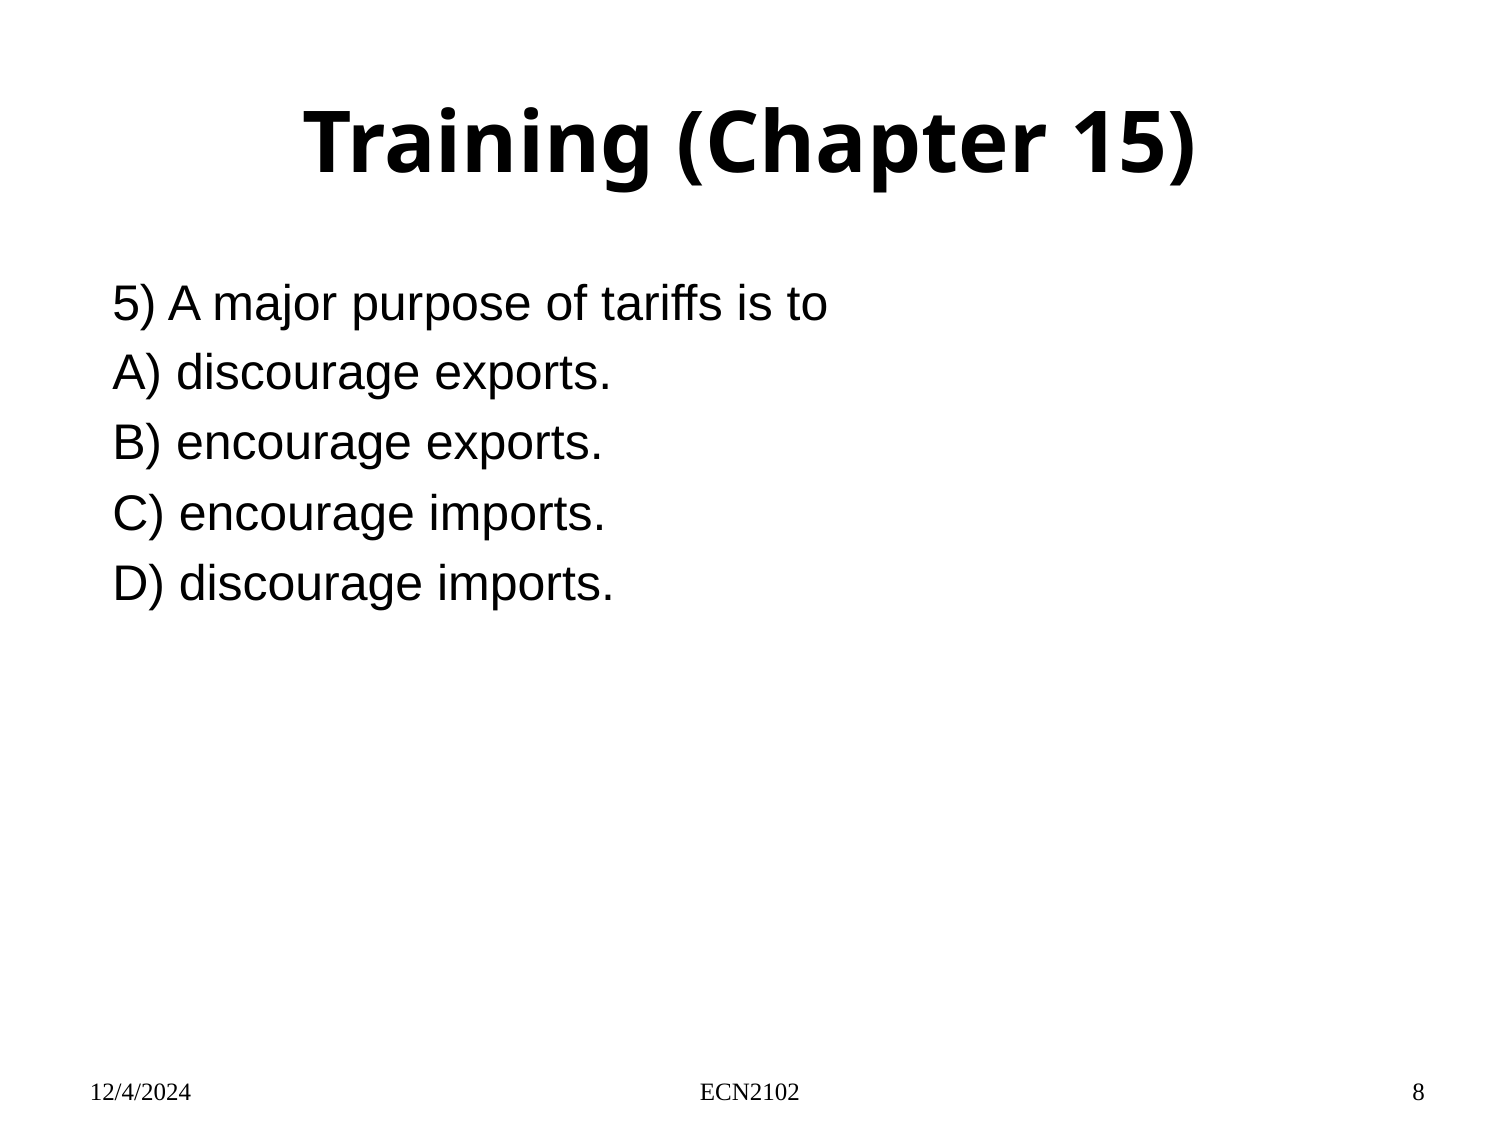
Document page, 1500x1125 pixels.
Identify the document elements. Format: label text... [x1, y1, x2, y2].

list 5) A major purpose of tariffs is to A) discourage exports. B) encourage exports. C) encourage imports. D) discourage imports. [75, 262, 1425, 1035]
footer ECN2102 [512, 1052, 988, 1113]
slide_number 8 [1299, 1052, 1425, 1113]
title Training (Chapter 15) [75, 45, 1425, 233]
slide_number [75, 1052, 425, 1113]
